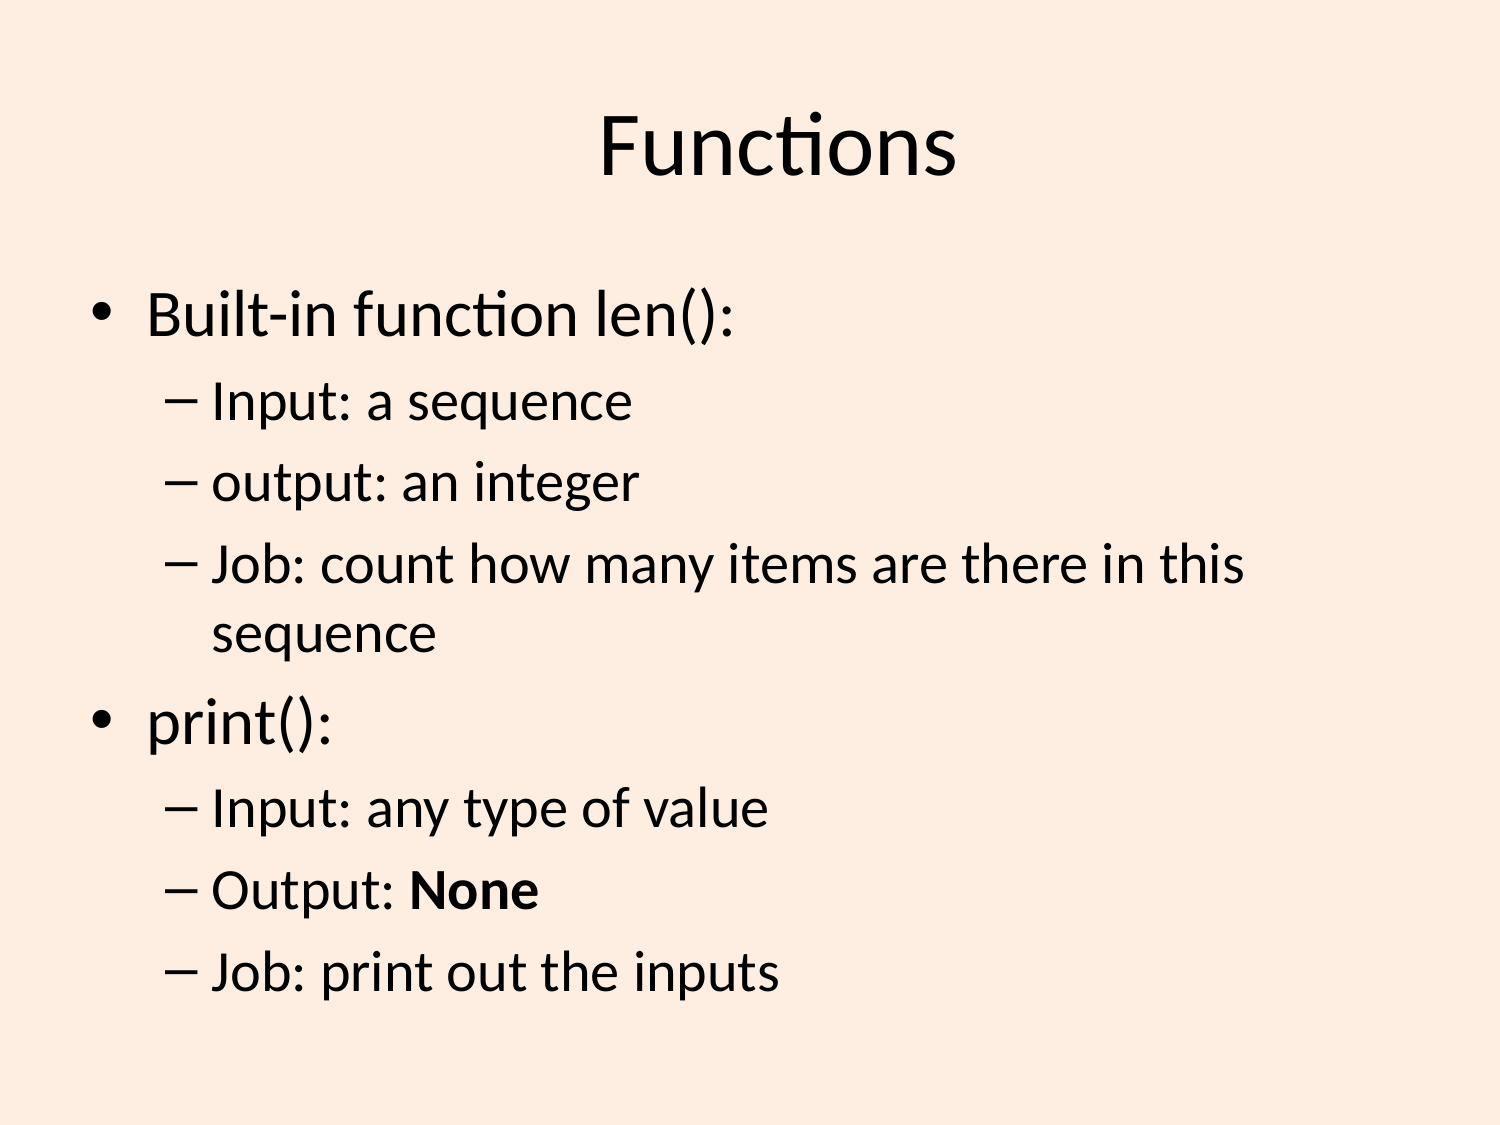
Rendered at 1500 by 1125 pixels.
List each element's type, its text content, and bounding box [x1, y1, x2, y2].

title Functions [75, 45, 1483, 233]
list Built-in function len(): Input: a sequence output: an integer Job: count how many items are there in this sequence print(): Input: any type of value Output: None Job: print out the inputs [75, 262, 1425, 1047]
